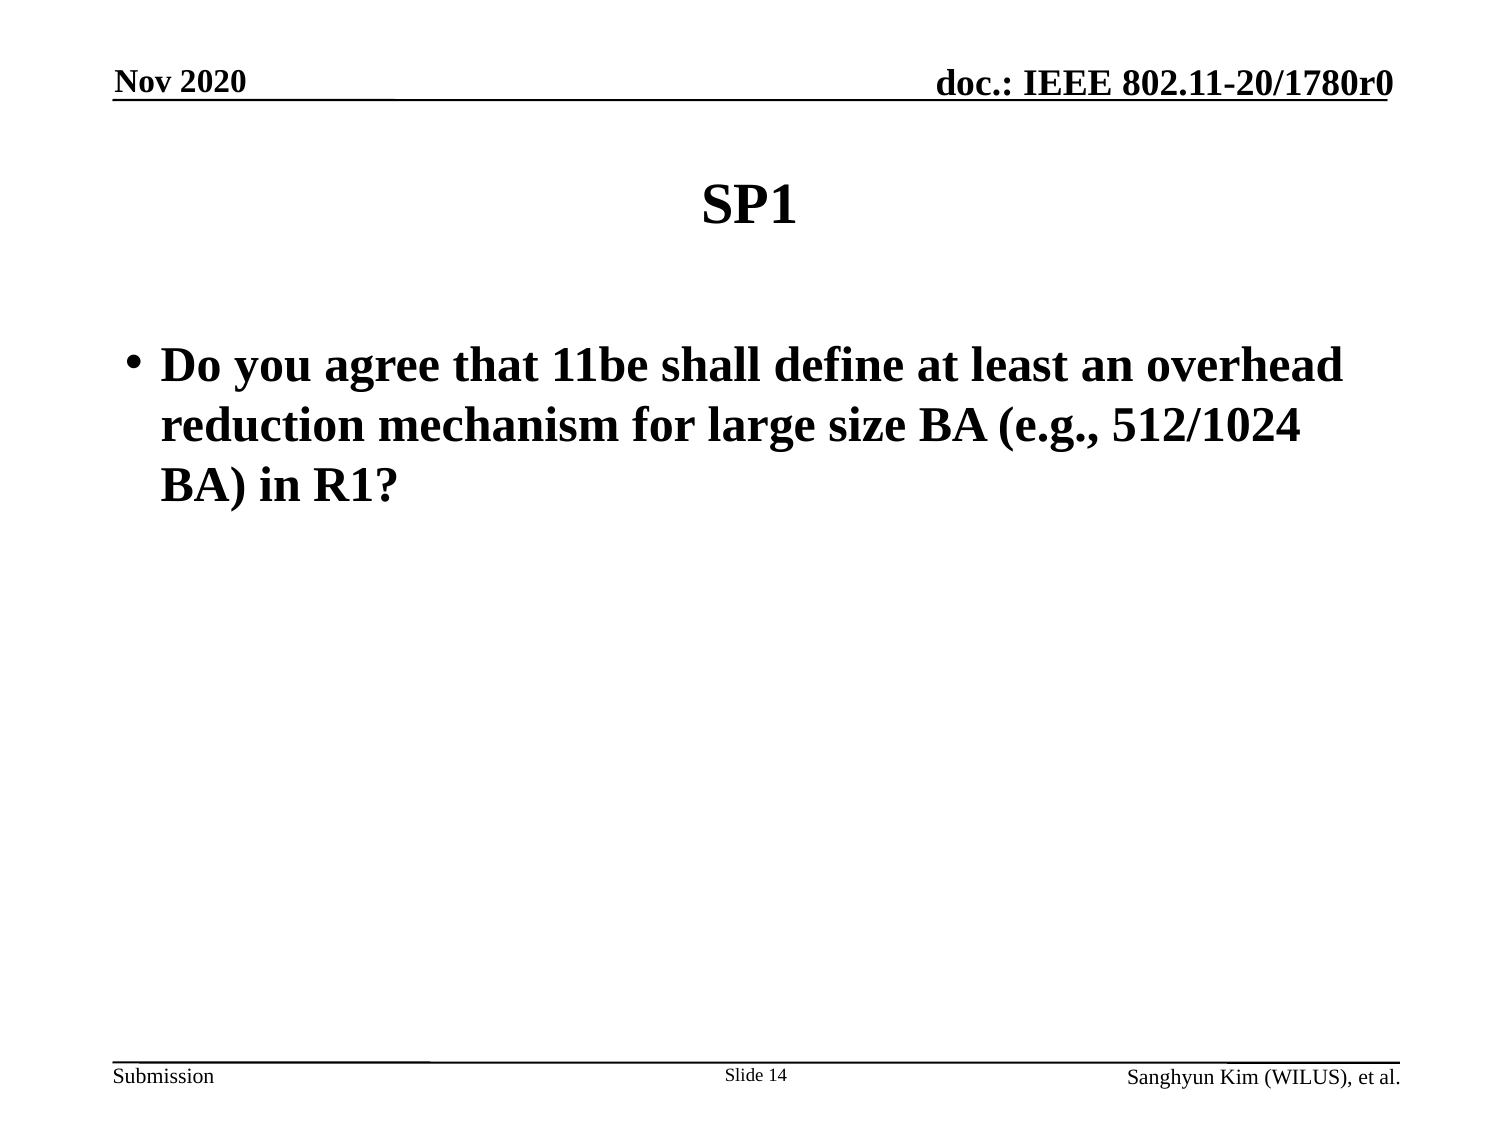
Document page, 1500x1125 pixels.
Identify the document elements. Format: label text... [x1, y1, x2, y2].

text_box Sanghyun Kim (WILUS), et al. [878, 1062, 1402, 1092]
list Do you agree that 11be shall define at least an overhead reduction mechanism for large size BA (e.g., 512/1024 BA) in R1? [112, 324, 1388, 1000]
title SP1 [112, 112, 1388, 288]
slide_number Slide 14 [712, 1061, 800, 1123]
text_box Nov 2020 [114, 54, 422, 100]
